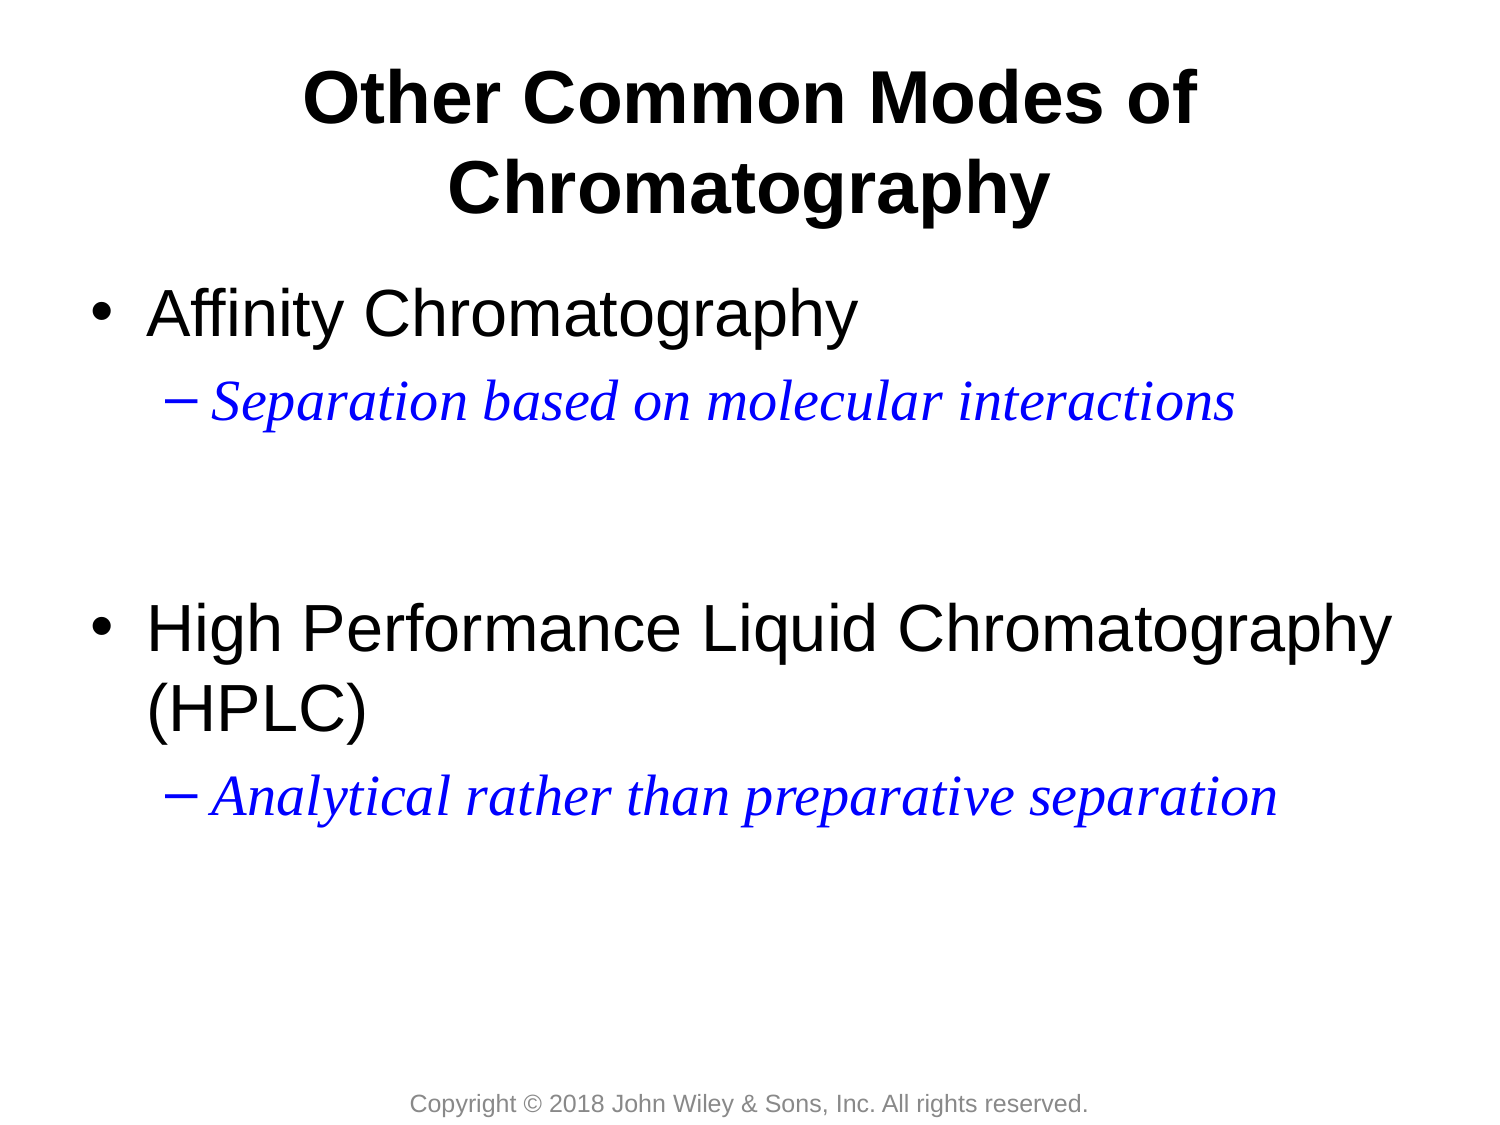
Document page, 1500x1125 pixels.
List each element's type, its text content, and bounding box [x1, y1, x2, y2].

list Affinity Chromatography Separation based on molecular interactions High Performance Liquid Chromatography (HPLC) Analytical rather than preparative separation [75, 262, 1425, 1042]
title Other Common Modes of Chromatography [75, 45, 1425, 233]
footer Copyright © 2018 John Wiley & Sons, Inc. All rights reserved. [307, 1065, 1193, 1125]
